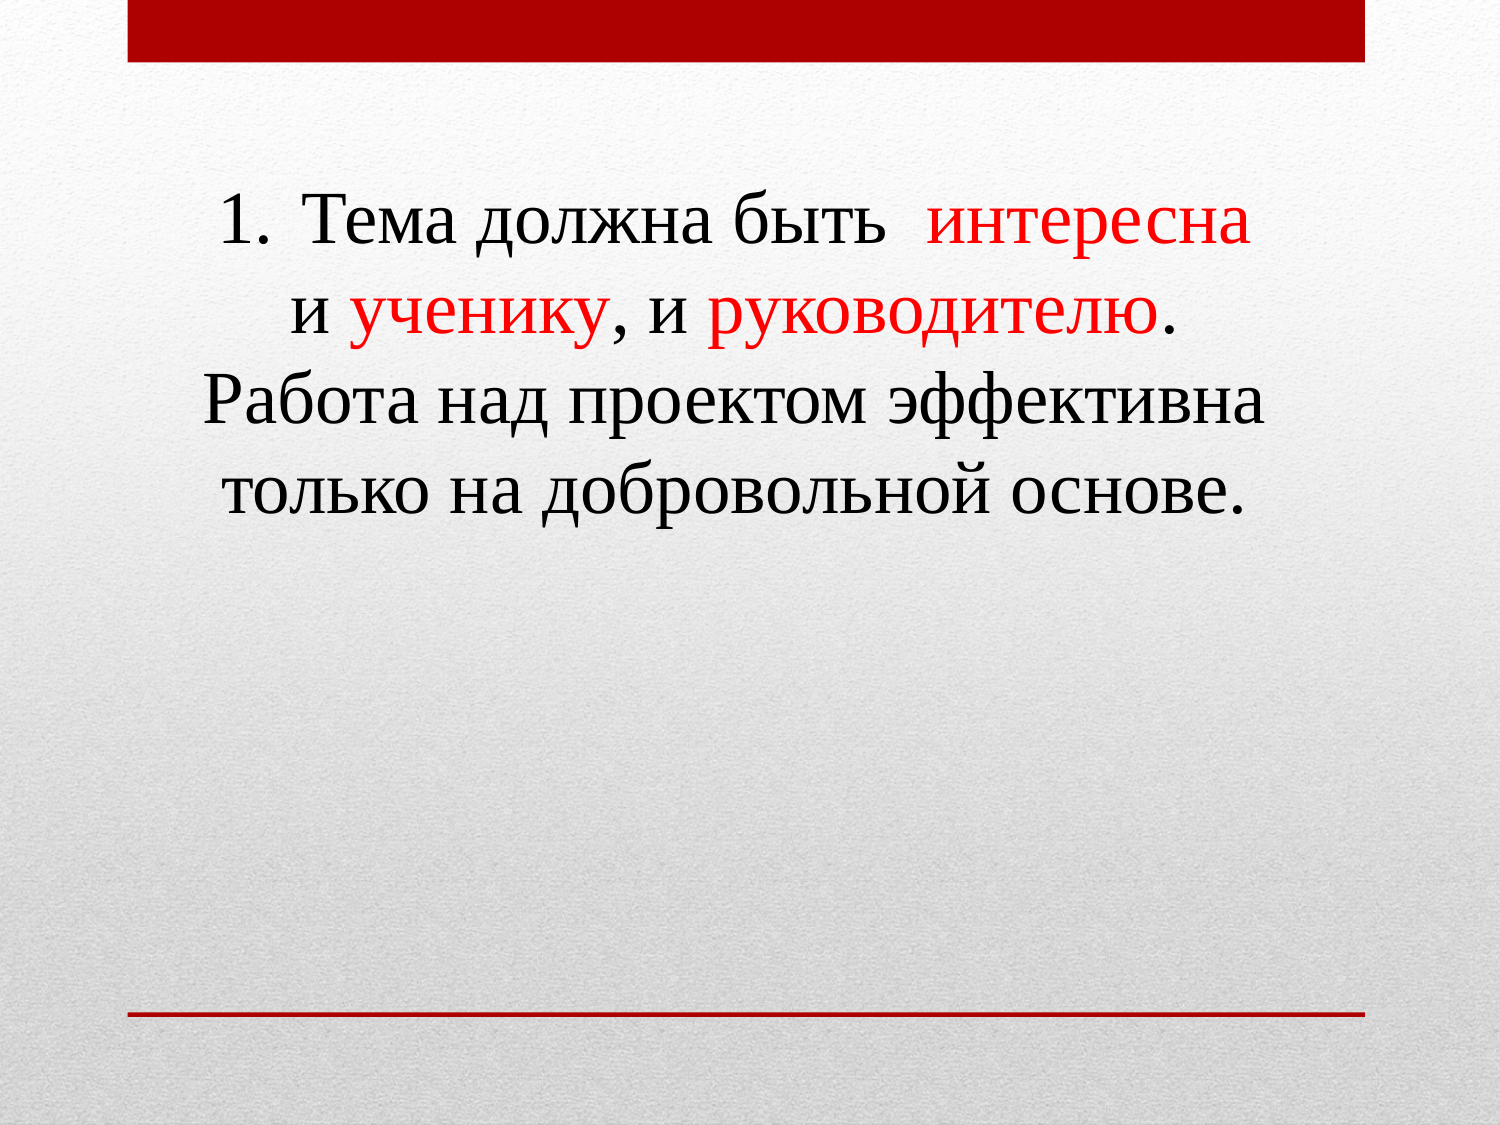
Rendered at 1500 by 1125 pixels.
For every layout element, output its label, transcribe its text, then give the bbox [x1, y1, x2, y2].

text_box Тема должна быть интересна и ученику, и руководителю. Работа над проектом эффективна только на добровольной основе. [41, 160, 1447, 536]
